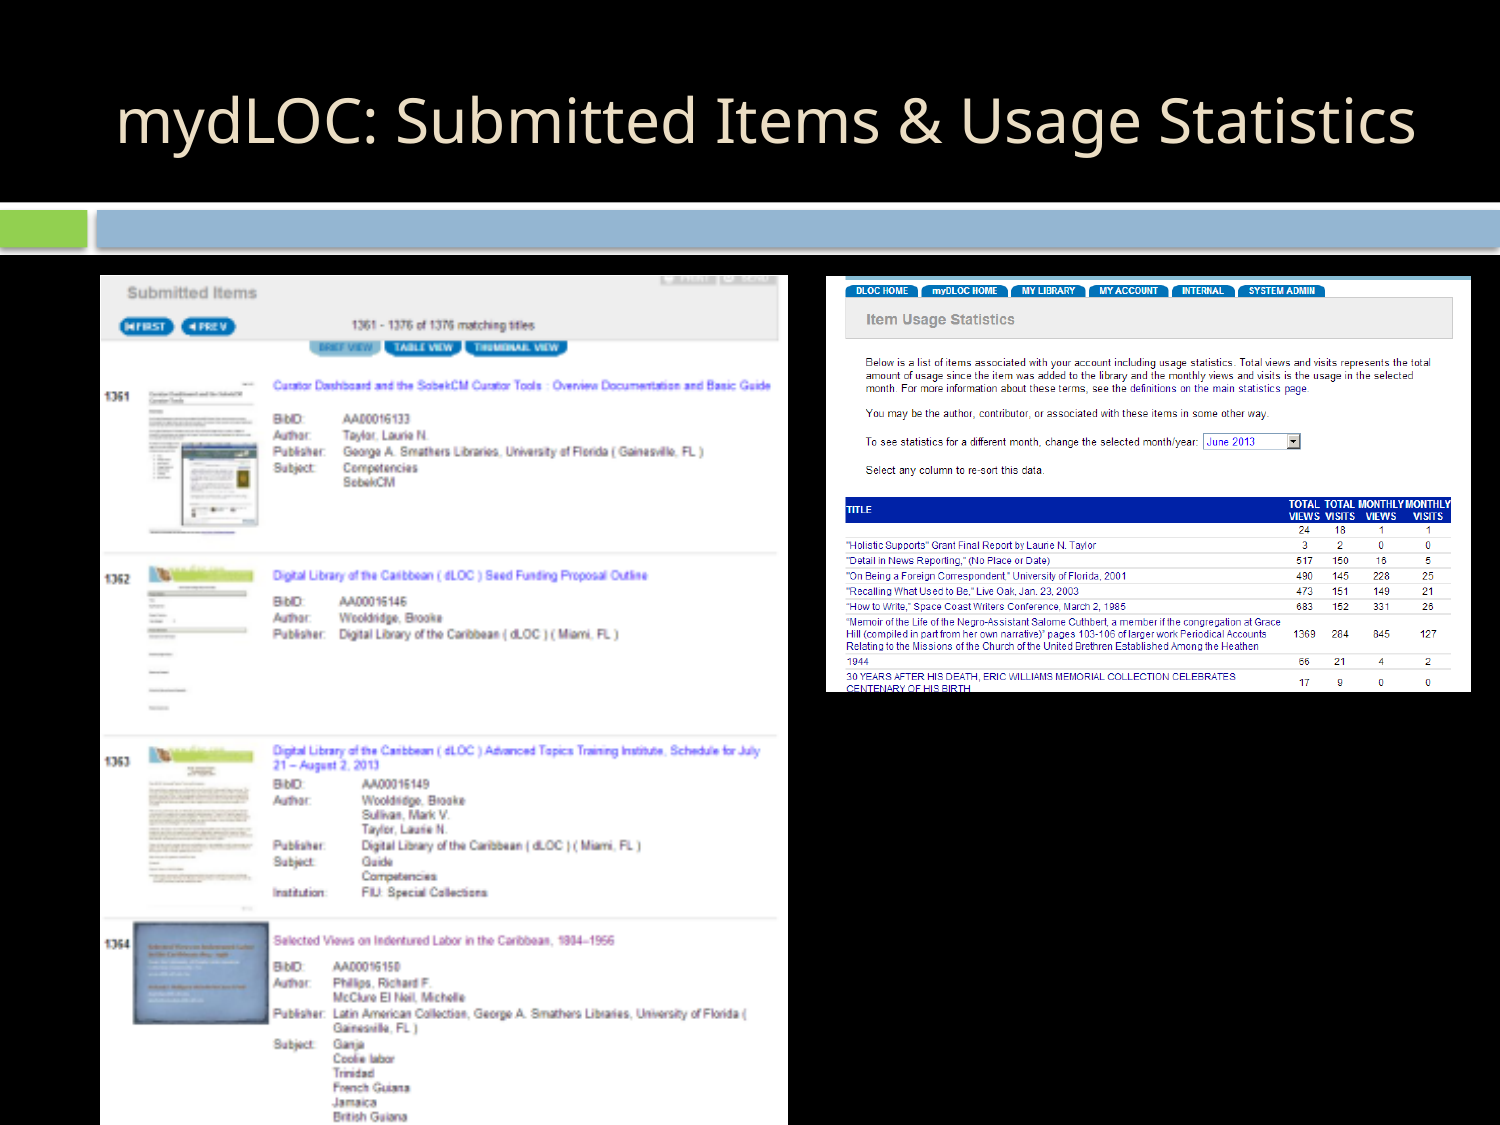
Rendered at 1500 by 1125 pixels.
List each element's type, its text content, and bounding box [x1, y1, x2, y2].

picture [824, 274, 1473, 693]
picture [100, 274, 788, 1125]
title mydLOC: Submitted Items & Usage Statistics [100, 37, 1438, 200]
